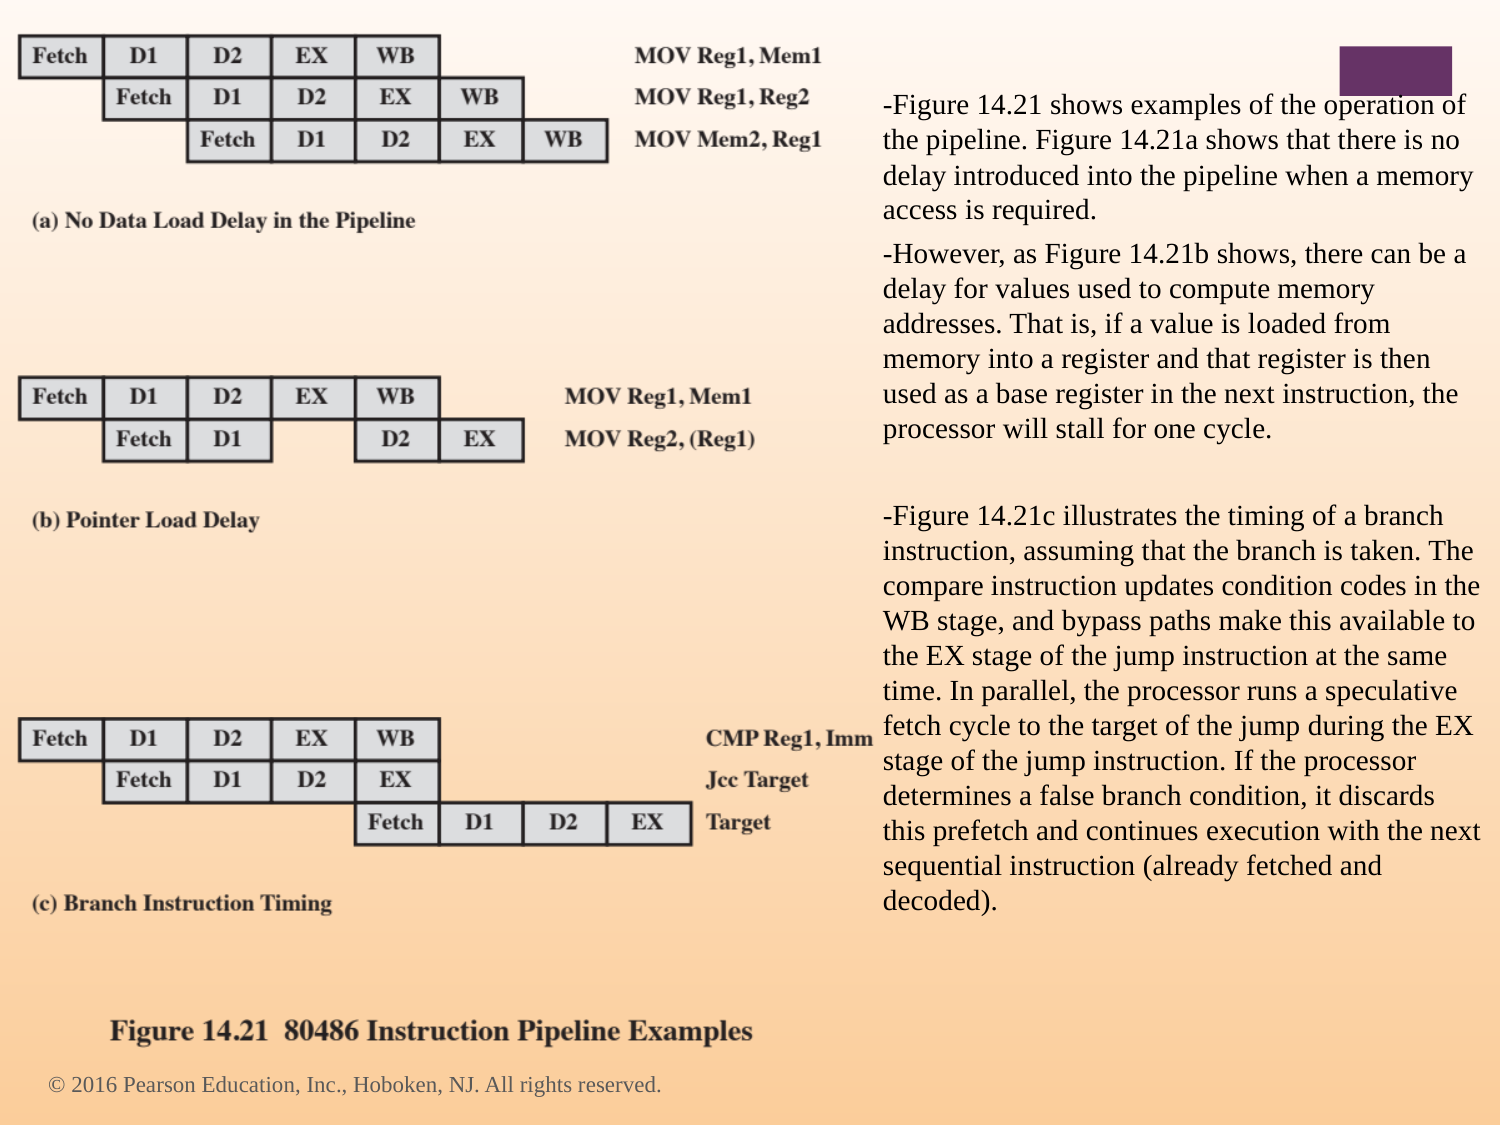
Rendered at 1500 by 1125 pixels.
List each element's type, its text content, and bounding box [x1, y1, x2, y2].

footer © 2016 Pearson Education, Inc., Hoboken, NJ. All rights reserved. [33, 1053, 1038, 1114]
picture [0, 0, 940, 1085]
text_box -Figure 14.21 shows examples of the operation of the pipeline. Figure 14.21a shows that there is no delay introduced into the pipeline when a memory access is required. -However, as Figure 14.21b shows, there can be a delay for values used to compute memory addresses. That is, if a value is loaded from memory into a register and that register is then used as a base register in the next instruction, the processor will stall for one cycle. -Figure 14.21c illustrates the timing of a branch instruction, assuming that the branch is taken. The compare instruction updates condition codes in the WB stage, and bypass paths make this available to the EX stage of the jump instruction at the same time. In parallel, the processor runs a speculative fetch cycle to the target of the jump during the EX stage of the jump instruction. If the processor determines a false branch condition, it discards this prefetch and continues execution with the next sequential instruction (already fetched and decoded). [946, 78, 1500, 924]
